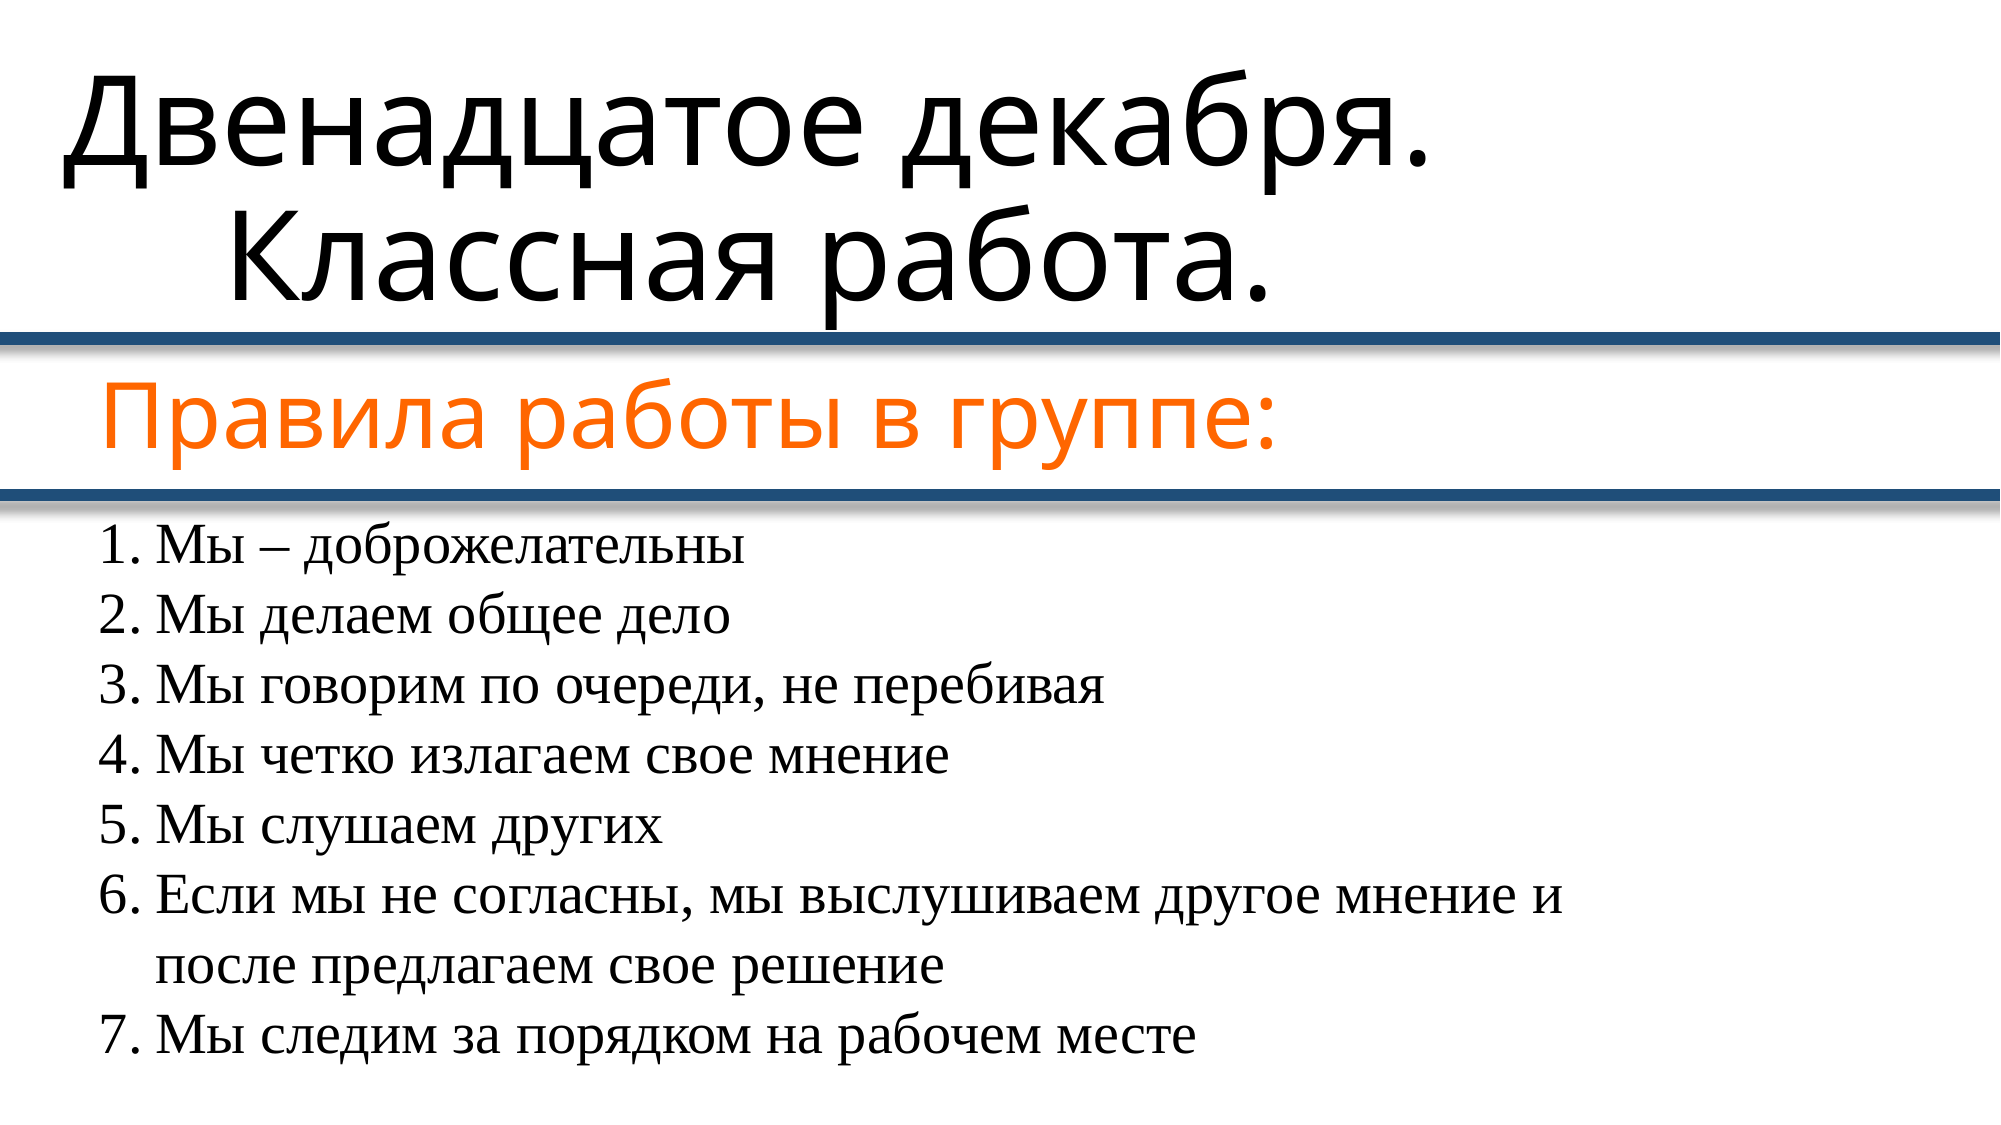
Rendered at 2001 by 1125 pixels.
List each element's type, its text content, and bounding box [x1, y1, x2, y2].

text_box Правила работы в группе: Мы – доброжелательны Мы делаем общее дело Мы говорим по очереди, не перебивая Мы четко излагаем свое мнение Мы слушаем других Если мы не согласны, мы выслушиваем другое мнение и после предлагаем свое решение Мы следим за порядком на рабочем месте [84, 350, 1637, 489]
text_box Правила работы в группе: Мы – доброжелательны Мы делаем общее дело Мы говорим по очереди, не перебивая Мы четко излагаем свое мнение Мы слушаем других Если мы не согласны, мы выслушиваем другое мнение и после предлагаем свое решение Мы следим за порядком на рабочем месте [84, 521, 1637, 1118]
title Двенадцатое декабря. Классная работа. [0, 46, 1500, 332]
